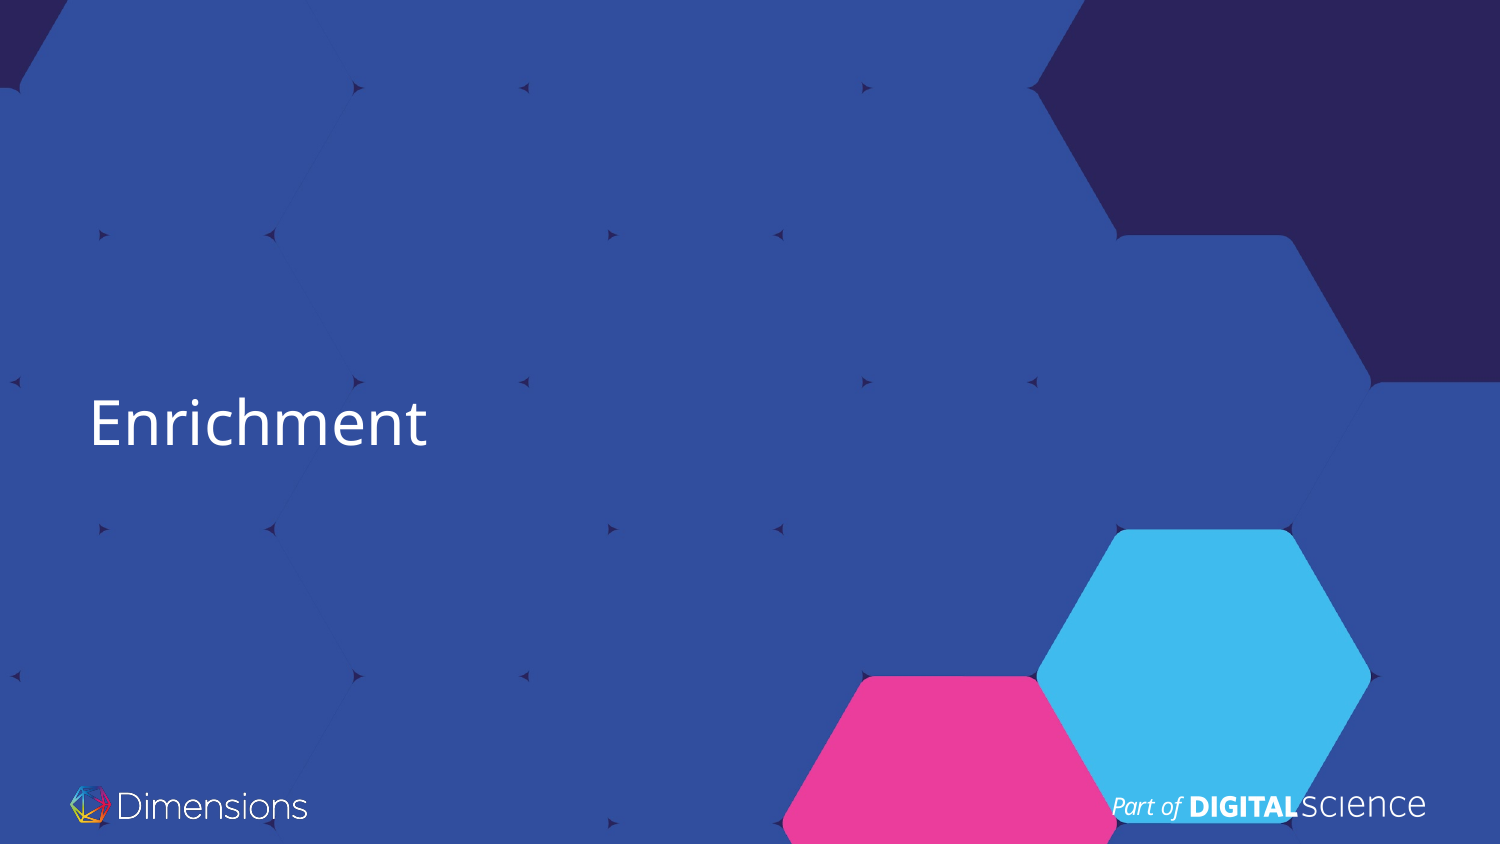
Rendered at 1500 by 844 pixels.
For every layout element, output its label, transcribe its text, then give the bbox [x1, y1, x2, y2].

picture [0, 0, 1500, 844]
title Enrichment [88, 382, 941, 461]
